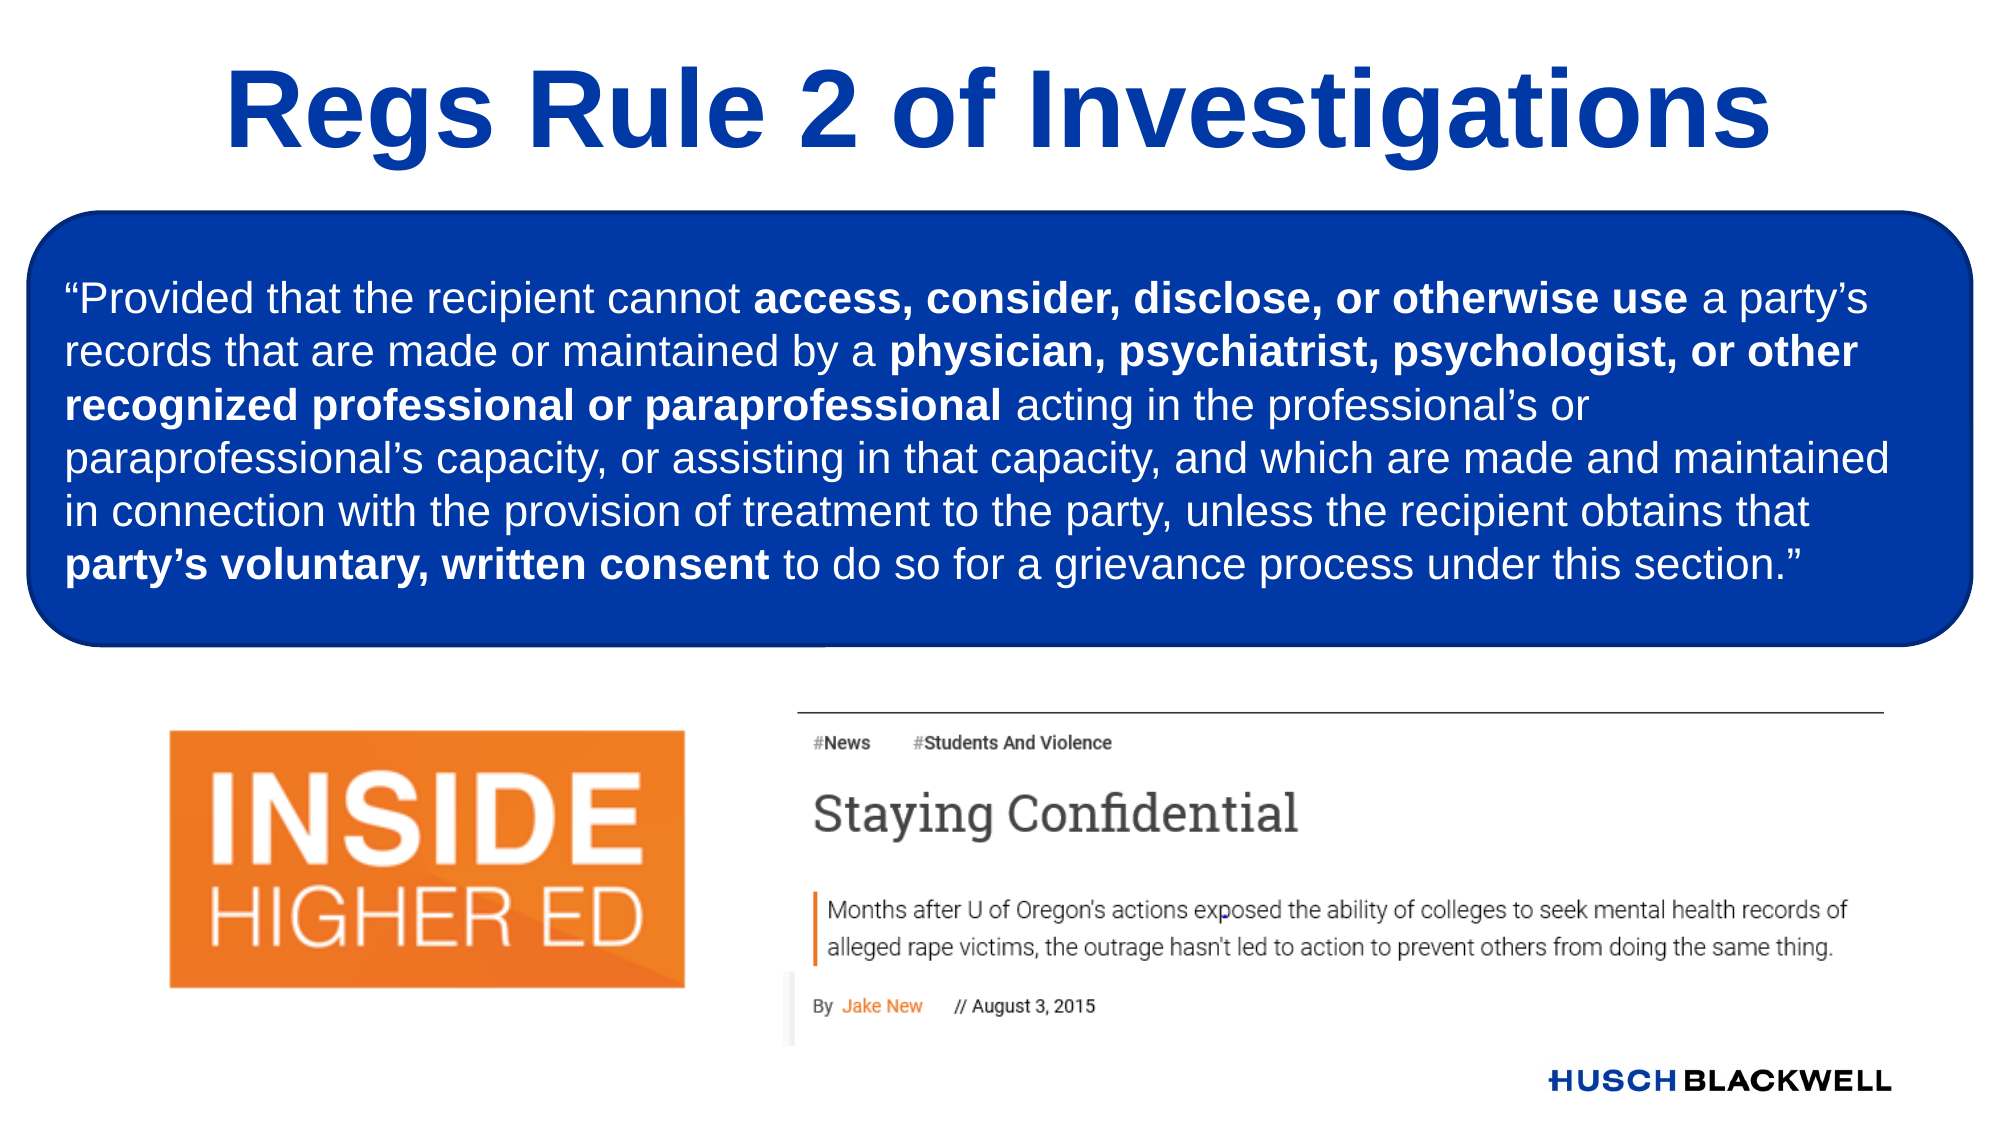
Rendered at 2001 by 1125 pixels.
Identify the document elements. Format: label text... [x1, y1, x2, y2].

title Regs Rule 2 of Investigations [99, 8, 1900, 197]
text_box “Provided that the recipient cannot access, consider, disclose, or otherwise use a party’s records that are made or maintained by a physician, psychiatrist, psychologist, or other recognized professional or paraprofessional acting in the professional’s or paraprofessional’s capacity, or assisting in that capacity, and which are made and maintained in connection with the provision of treatment to the party, unless the recipient obtains that party’s voluntary, written consent to do so for a grievance process under this section.” [26, 210, 1974, 648]
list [783, 695, 1884, 1046]
picture [1540, 1062, 1900, 1099]
picture [166, 728, 693, 994]
